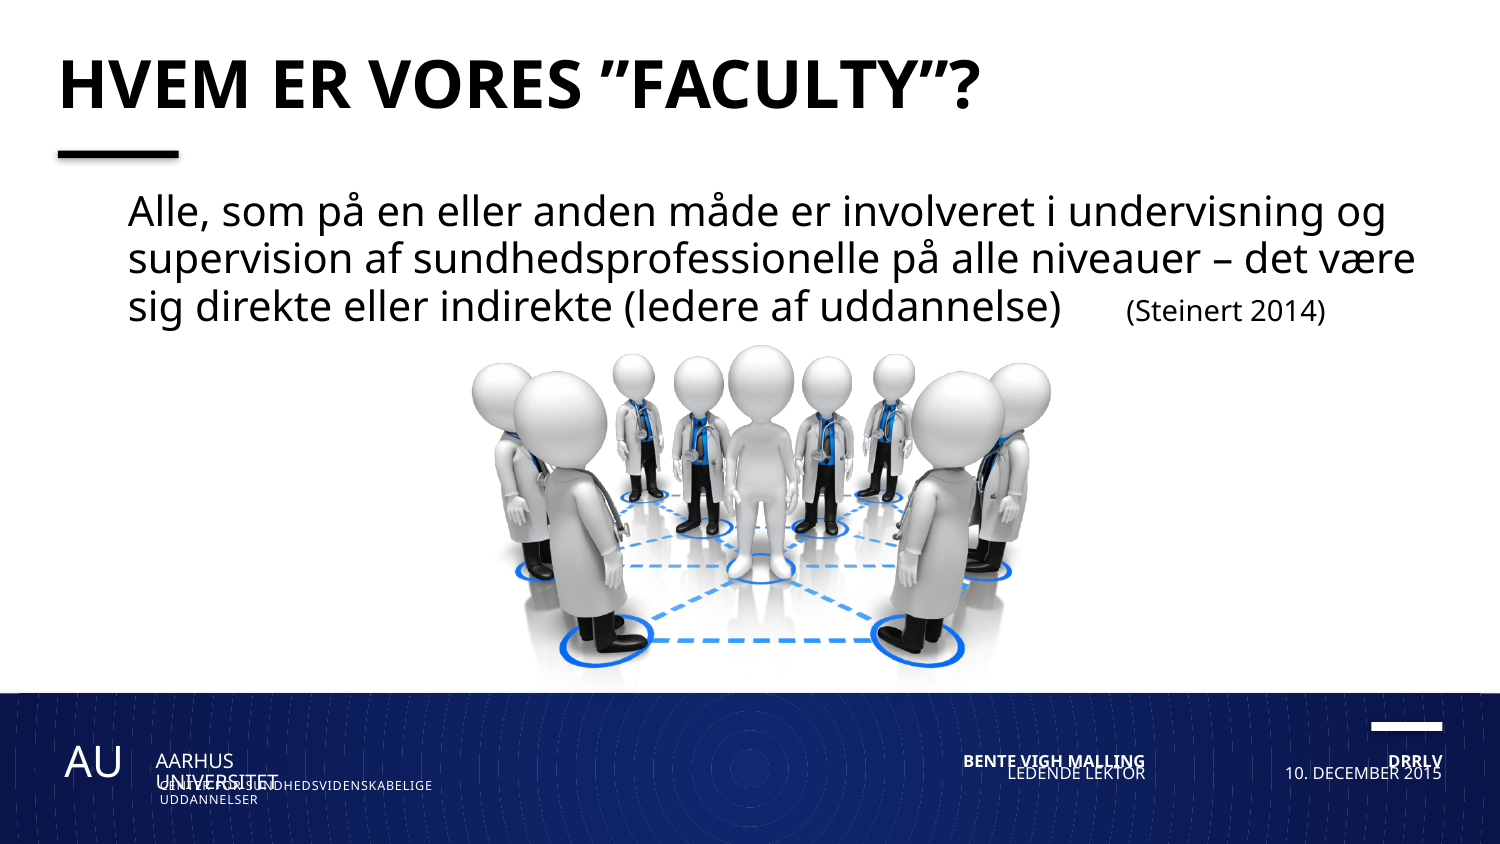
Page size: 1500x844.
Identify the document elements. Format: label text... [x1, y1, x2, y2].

list Alle, som på en eller anden måde er involveret i undervisning og supervision af sundhedsprofessionelle på alle niveauer – det være sig direkte eller indirekte (ledere af uddannelse) (Steinert 2014) [56, 188, 1444, 673]
picture [454, 332, 1068, 717]
title Hvem er vores ”faculty”? [57, 27, 1443, 122]
